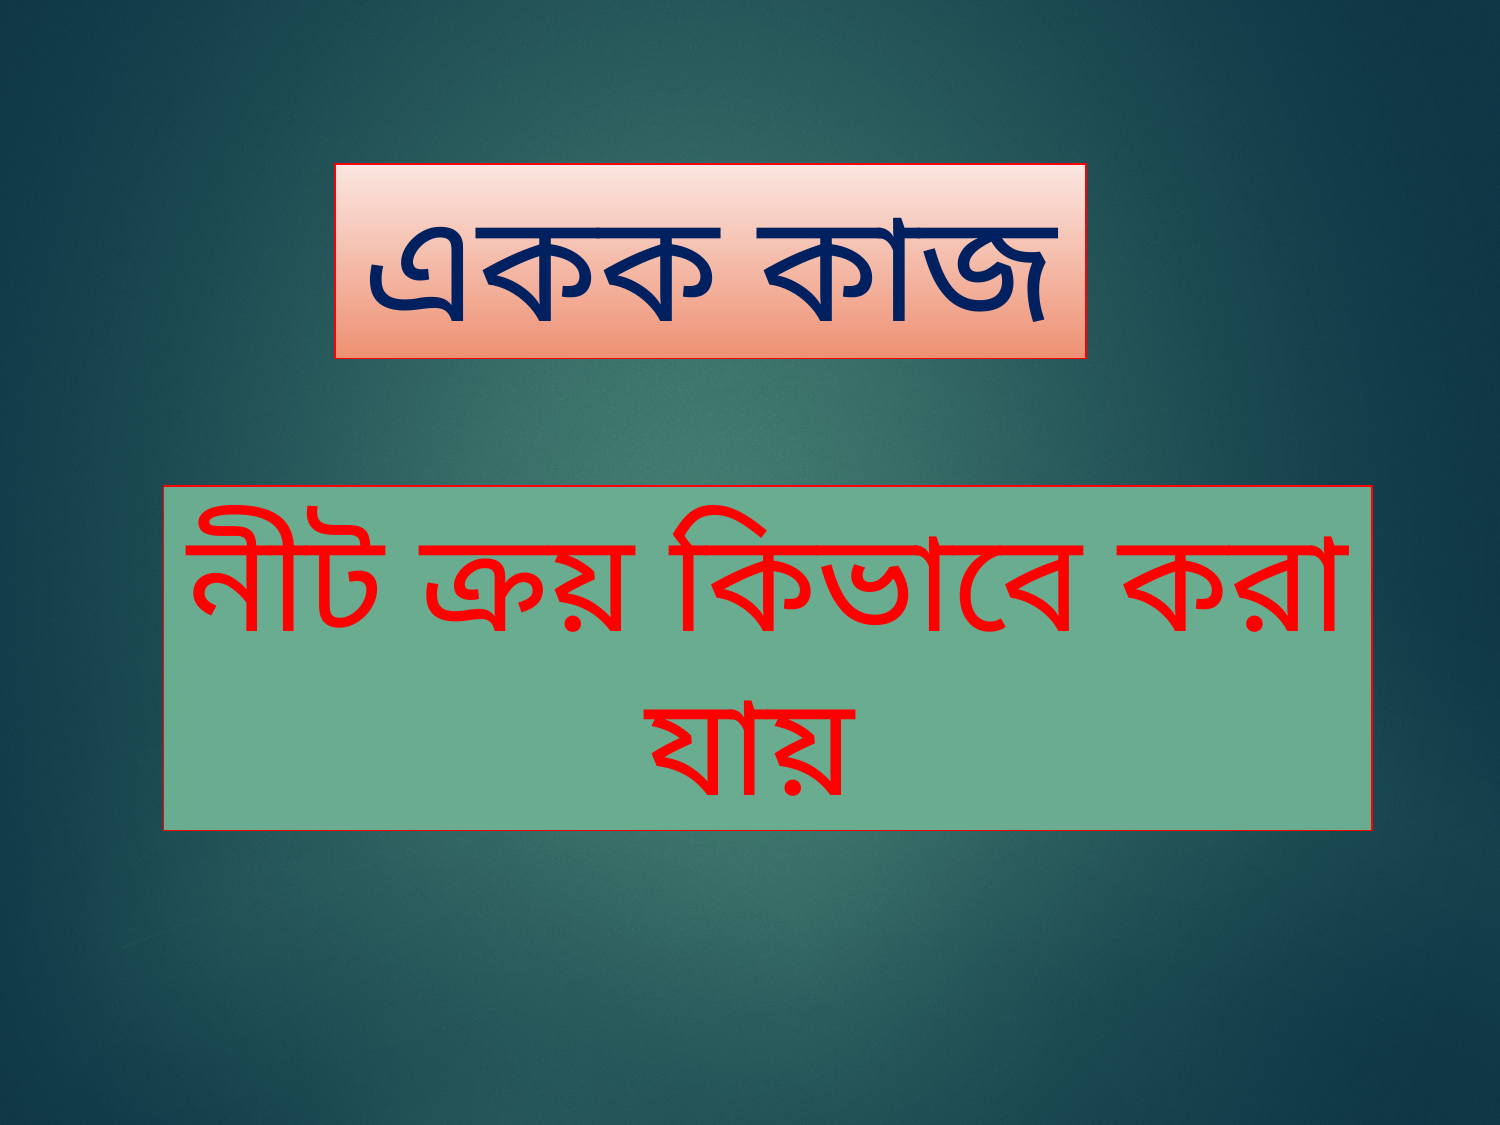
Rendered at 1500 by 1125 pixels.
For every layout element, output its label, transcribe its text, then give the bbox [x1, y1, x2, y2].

text_box একক কাজ [334, 163, 1087, 359]
text_box নীট ক্রয় কিভাবে করা যায় [163, 485, 1373, 831]
